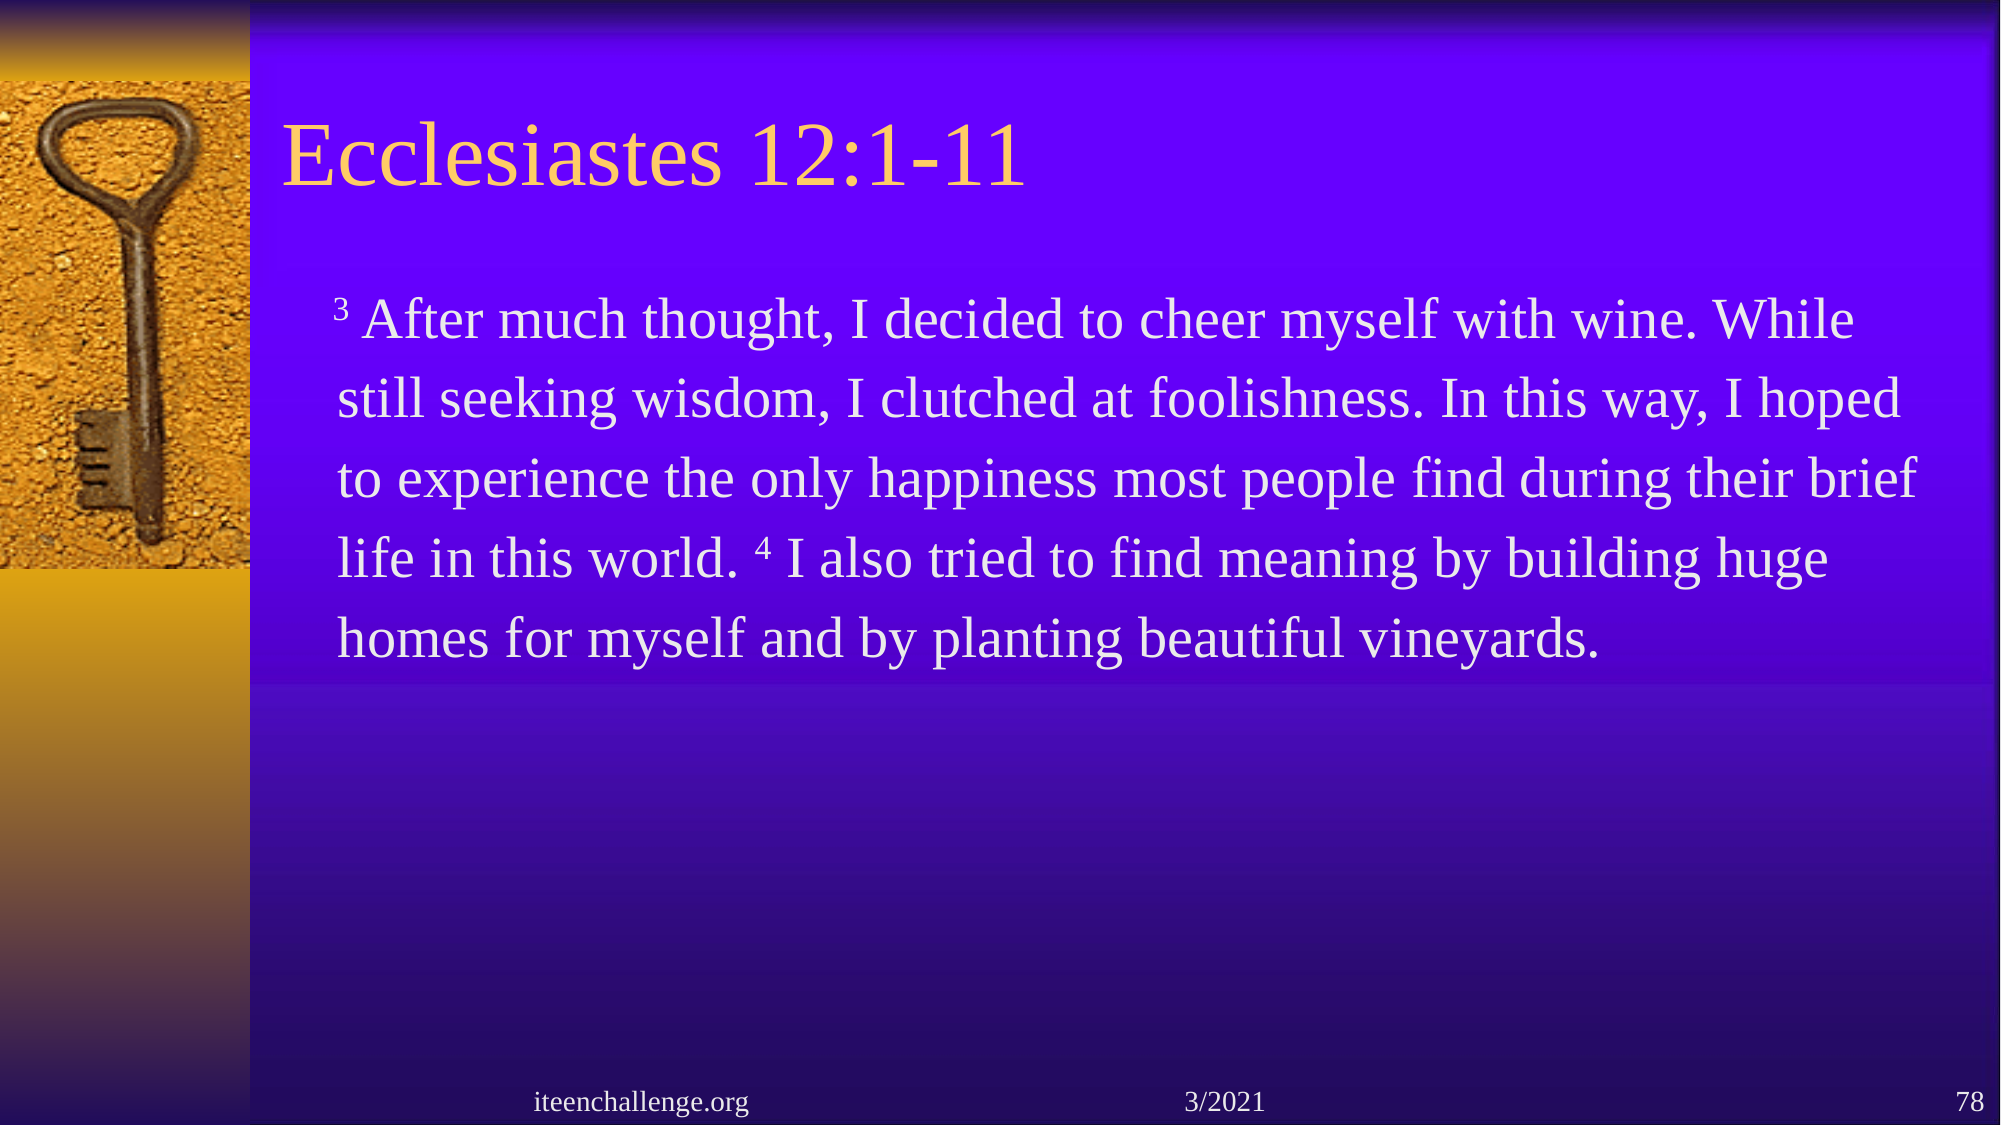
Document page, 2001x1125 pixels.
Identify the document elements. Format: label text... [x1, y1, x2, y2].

picture [0, 0, 2001, 1125]
title Ecclesiastes 12:1-11 [266, 50, 1967, 248]
footer iteenchallenge.org 3/2021 [486, 1049, 1313, 1125]
slide_number 78 [1582, 1049, 2000, 1125]
list 3 After much thought, I decided to cheer myself with wine. While still seeking wisdom, I clutched at foolishness. In this way, I hoped to experience the only happiness most people find during their brief life in this world. 4 I also tried to find meaning by building huge homes for myself and by planting beautiful vineyards. [266, 262, 1967, 1000]
